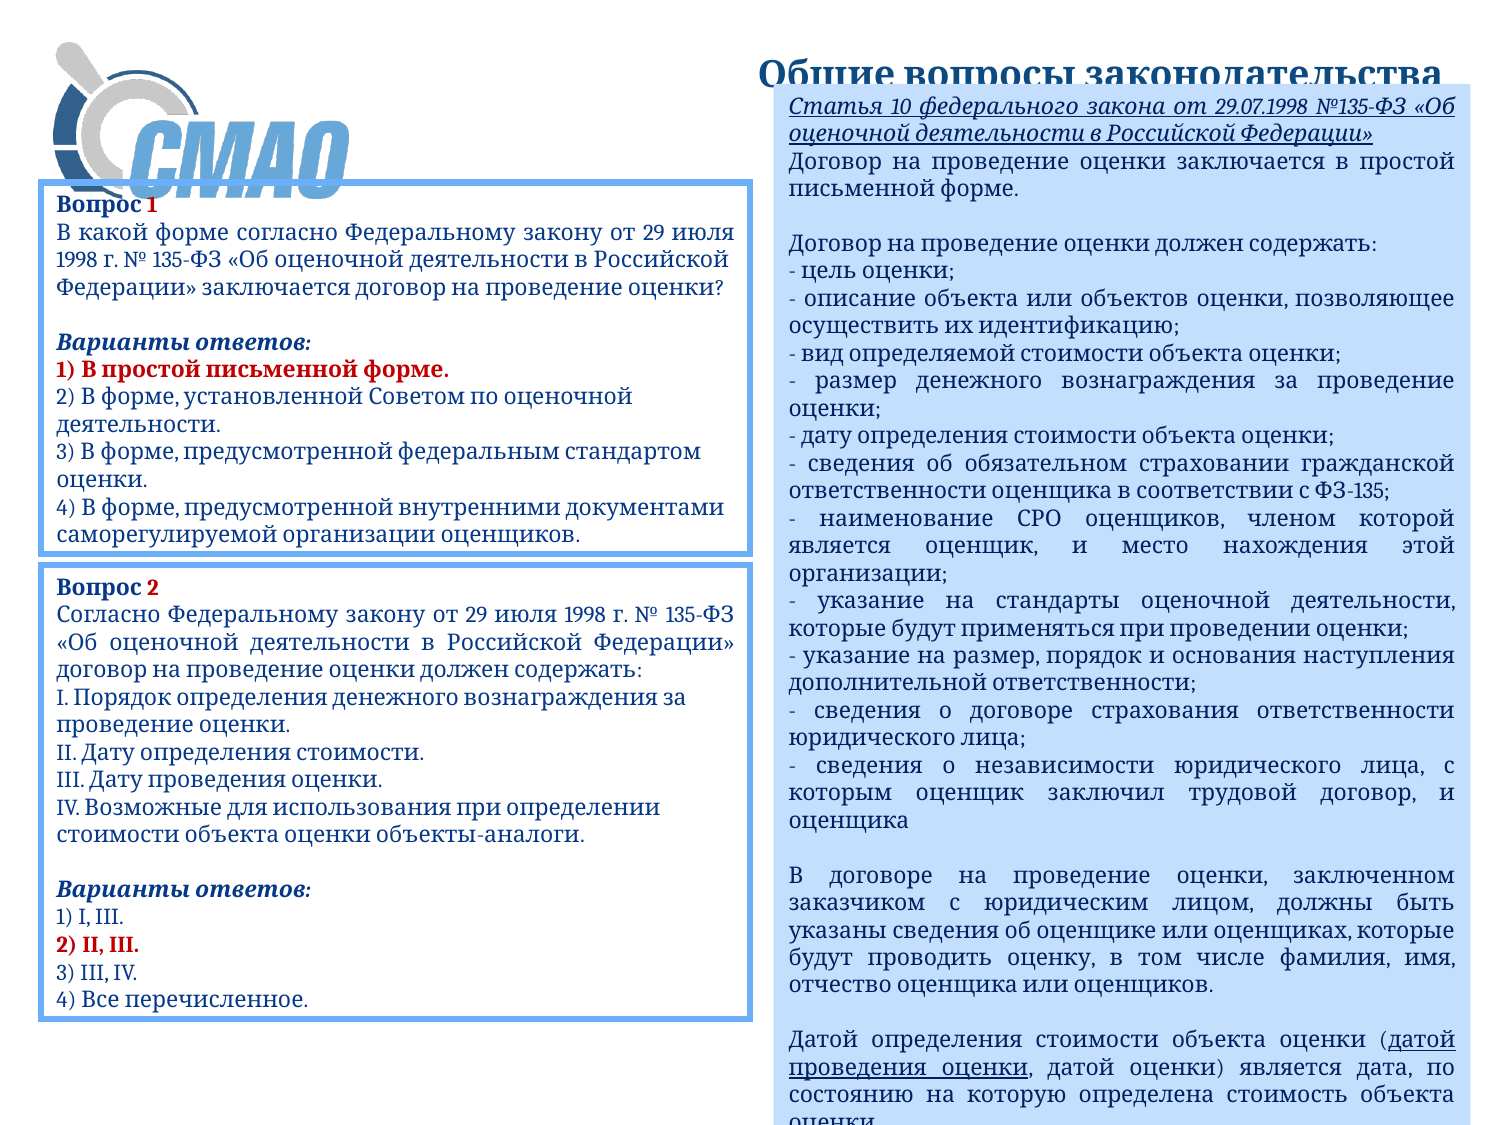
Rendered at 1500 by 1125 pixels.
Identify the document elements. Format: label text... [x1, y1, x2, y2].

text_box Общие вопросы законодательства [631, 42, 1459, 103]
text_box Вопрос 2 Согласно Федеральному закону от 29 июля 1998 г. № 135-ФЗ «Об оценочной деятельности в Российской Федерации» договор на проведение оценки должен содержать: I. Порядок определения денежного вознаграждения за проведение оценки. II. Дату определения стоимости. III. Дату проведения оценки. IV. Возможные для использования при определении стоимости объекта оценки объекты-аналоги. Варианты ответов: 1) I, III. 2) II, III. 3) III, IV. 4) Все перечисленное. [41, 565, 750, 1020]
text_box Статья 10 федерального закона от 29.07.1998 №135-ФЗ «Об оценочной деятельности в Российской Федерации» Договор на проведение оценки заключается в простой письменной форме. Договор на проведение оценки должен содержать: - цель оценки; - описание объекта или объектов оценки, позволяющее осуществить их идентификацию; - вид определяемой стоимости объекта оценки; - размер денежного вознаграждения за проведение оценки; - дату определения стоимости объекта оценки; - сведения об обязательном страховании гражданской ответственности оценщика в соответствии с ФЗ-135; - наименование СРО оценщиков, членом которой является оценщик, и место нахождения этой организации; - указание на стандарты оценочной деятельности, которые будут применяться при проведении оценки; - указание на размер, порядок и основания наступления дополнительной ответственности; - сведения о договоре страхования ответственности юридического лица; - сведения о независимости юридического лица, с которым оценщик заключил трудовой договор, и оценщика В договоре на проведение оценки, заключенном заказчиком с юридическим лицом, должны быть указаны сведения об оценщике или оценщиках, которые будут проводить оценку, в том числе фамилия, имя, отчество оценщика или оценщиков. Датой определения стоимости объекта оценки (датой проведения оценки, датой оценки) является дата, по состоянию на которую определена стоимость объекта оценки. [773, 83, 1471, 1125]
text_box Вопрос 1 В какой форме согласно Федеральному закону от 29 июля 1998 г. № 135-ФЗ «Об оценочной деятельности в Российской Федерации» заключается договор на проведение оценки? Варианты ответов: 1) В простой письменной форме. 2) В форме, установленной Советом по оценочной деятельности. 3) В форме, предусмотренной федеральным стандартом оценки. 4) В форме, предусмотренной внутренними документами саморегулируемой организации оценщиков. [41, 182, 750, 555]
picture [52, 42, 349, 199]
